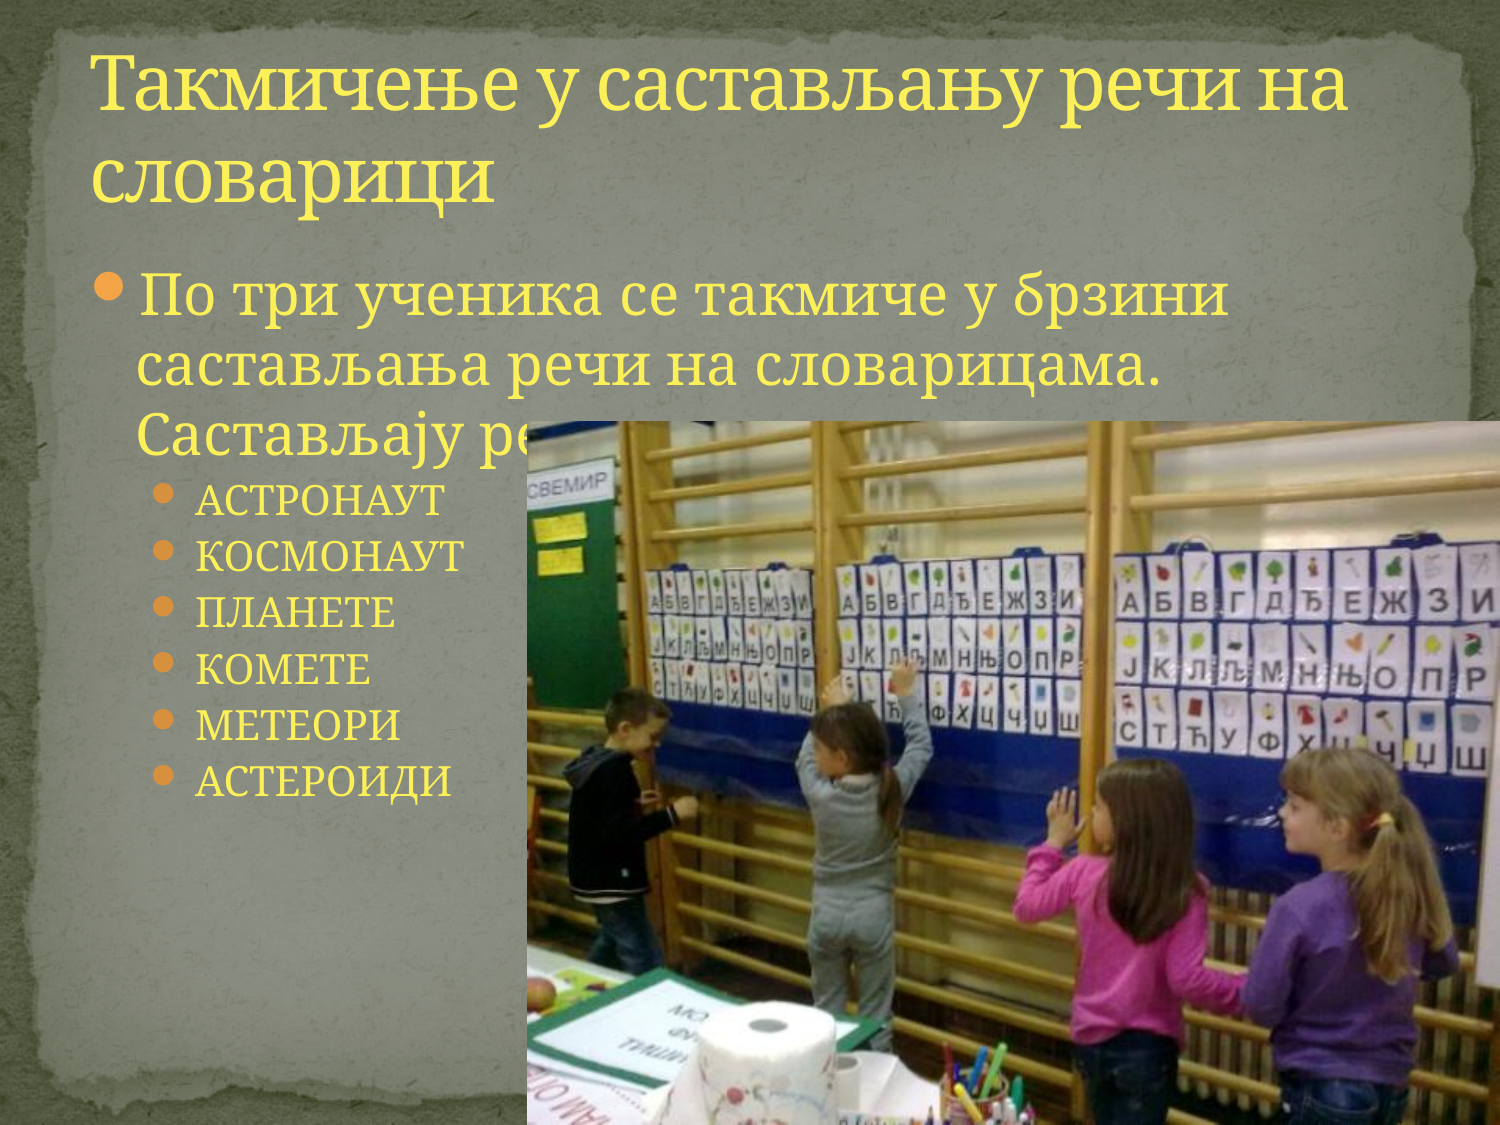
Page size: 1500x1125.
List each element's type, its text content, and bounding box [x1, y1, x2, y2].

title Такмичење у састављању речи на словарици [74, 24, 1425, 225]
list По три ученика се такмиче у брзини састављања речи на словарицама. Састављају речи: АСТРОНАУТ КОСМОНАУТ ПЛАНЕТЕ КОМЕТЕ МЕТЕОРИ АСТЕРОИДИ [74, 249, 1426, 1001]
picture [527, 421, 1500, 1125]
